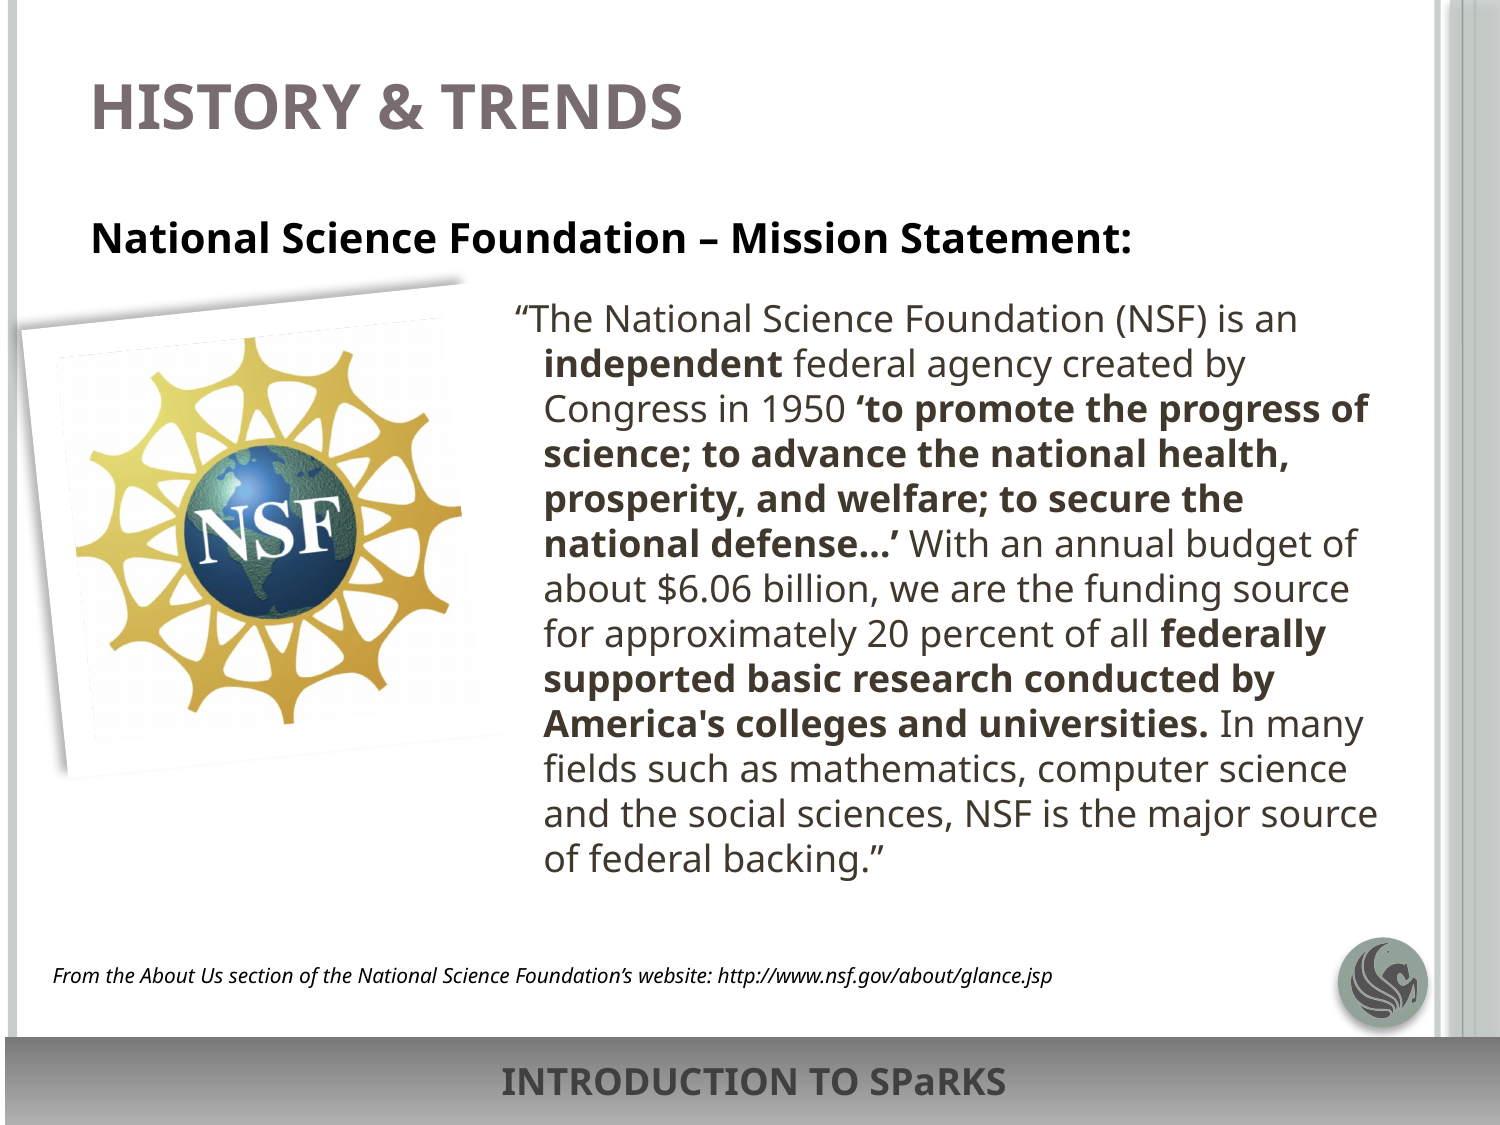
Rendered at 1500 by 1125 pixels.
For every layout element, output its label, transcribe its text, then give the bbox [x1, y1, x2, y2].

picture [1350, 943, 1419, 1020]
text_box “The National Science Foundation (NSF) is an independent federal agency created by Congress in 1950 ‘to promote the progress of science; to advance the national health, prosperity, and welfare; to secure the national defense…’ With an annual budget of about $6.06 billion, we are the funding source for approximately 20 percent of all federally supported basic research conducted by America's colleges and universities. In many fields such as mathematics, computer science and the social sciences, NSF is the major source of federal backing.” [499, 287, 1413, 937]
title HISTORY & TRENDS [75, 45, 1300, 150]
picture [56, 318, 481, 743]
text_box INTRODUCTION TO SPaRKS [23, 1050, 1486, 1110]
text_box From the About Us section of the National Science Foundation’s website: http://www.nsf.gov/about/glance.jsp [37, 937, 1413, 1013]
text_box National Science Foundation – Mission Statement: [75, 199, 1388, 288]
